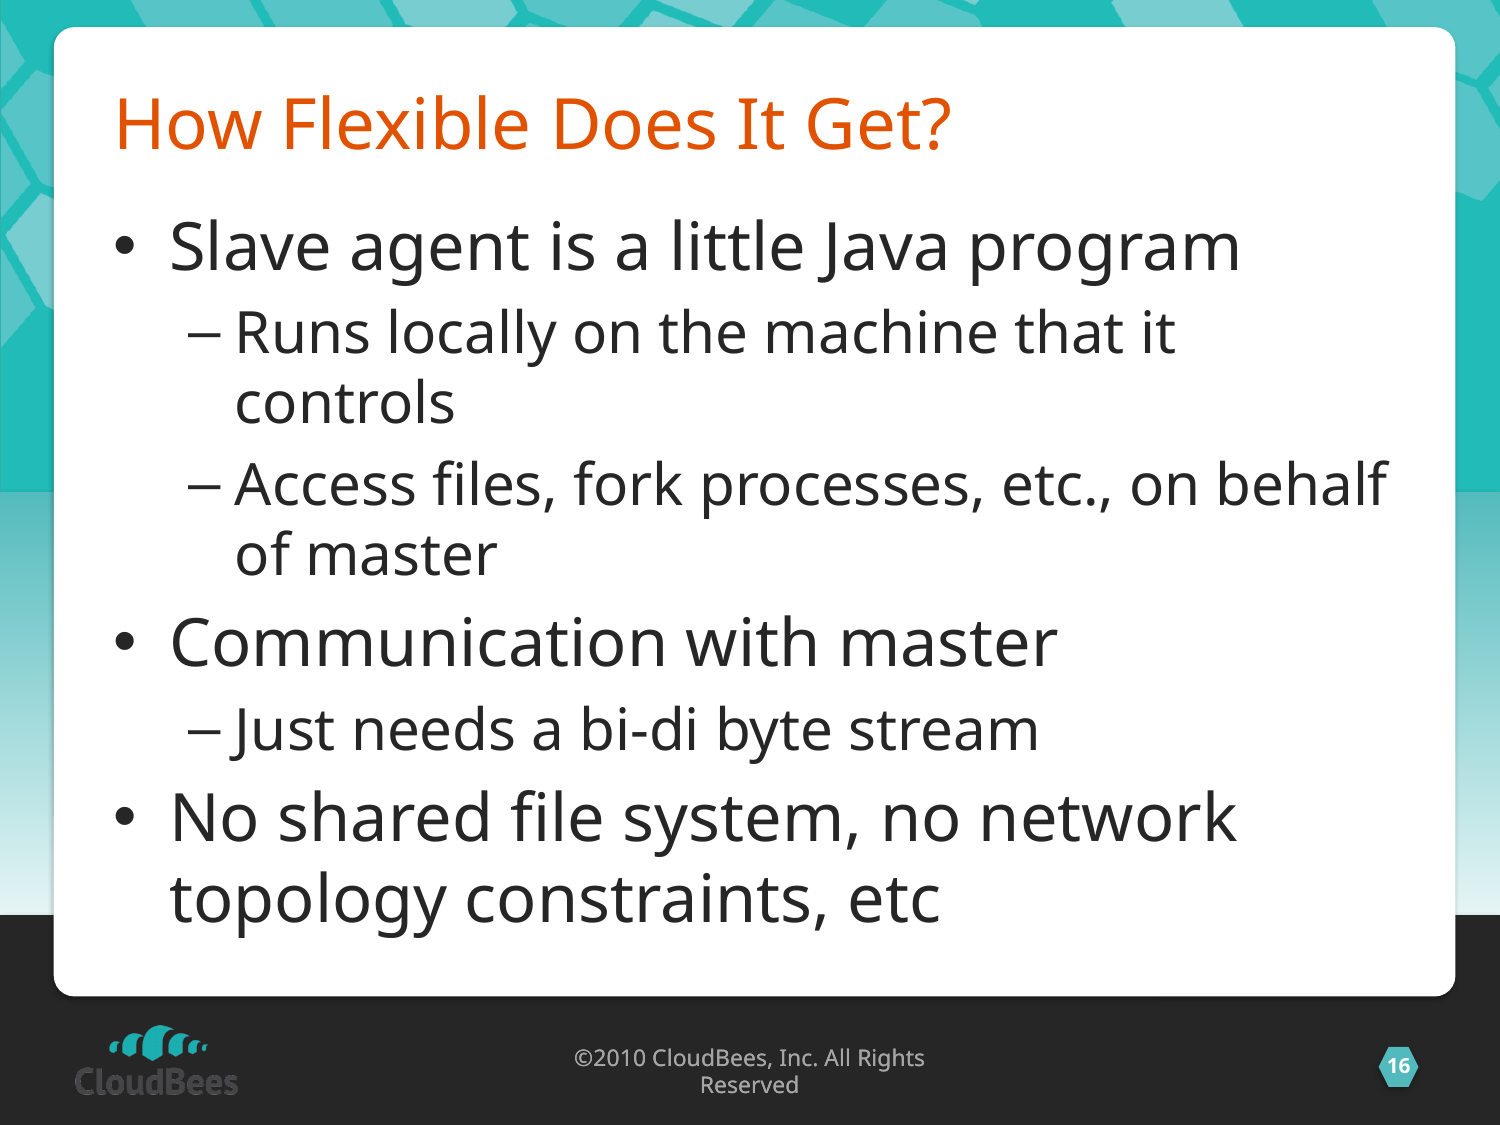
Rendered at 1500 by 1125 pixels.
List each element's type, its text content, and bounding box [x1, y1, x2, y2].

picture [2, 0, 1500, 492]
picture [75, 1025, 238, 1095]
list Slave agent is a little Java program Runs locally on the machine that it controls Access files, fork processes, etc., on behalf of master Communication with master Just needs a bi-di byte stream No shared file system, no network topology constraints, etc [98, 196, 1412, 949]
title How Flexible Does It Get? [98, 61, 1412, 181]
